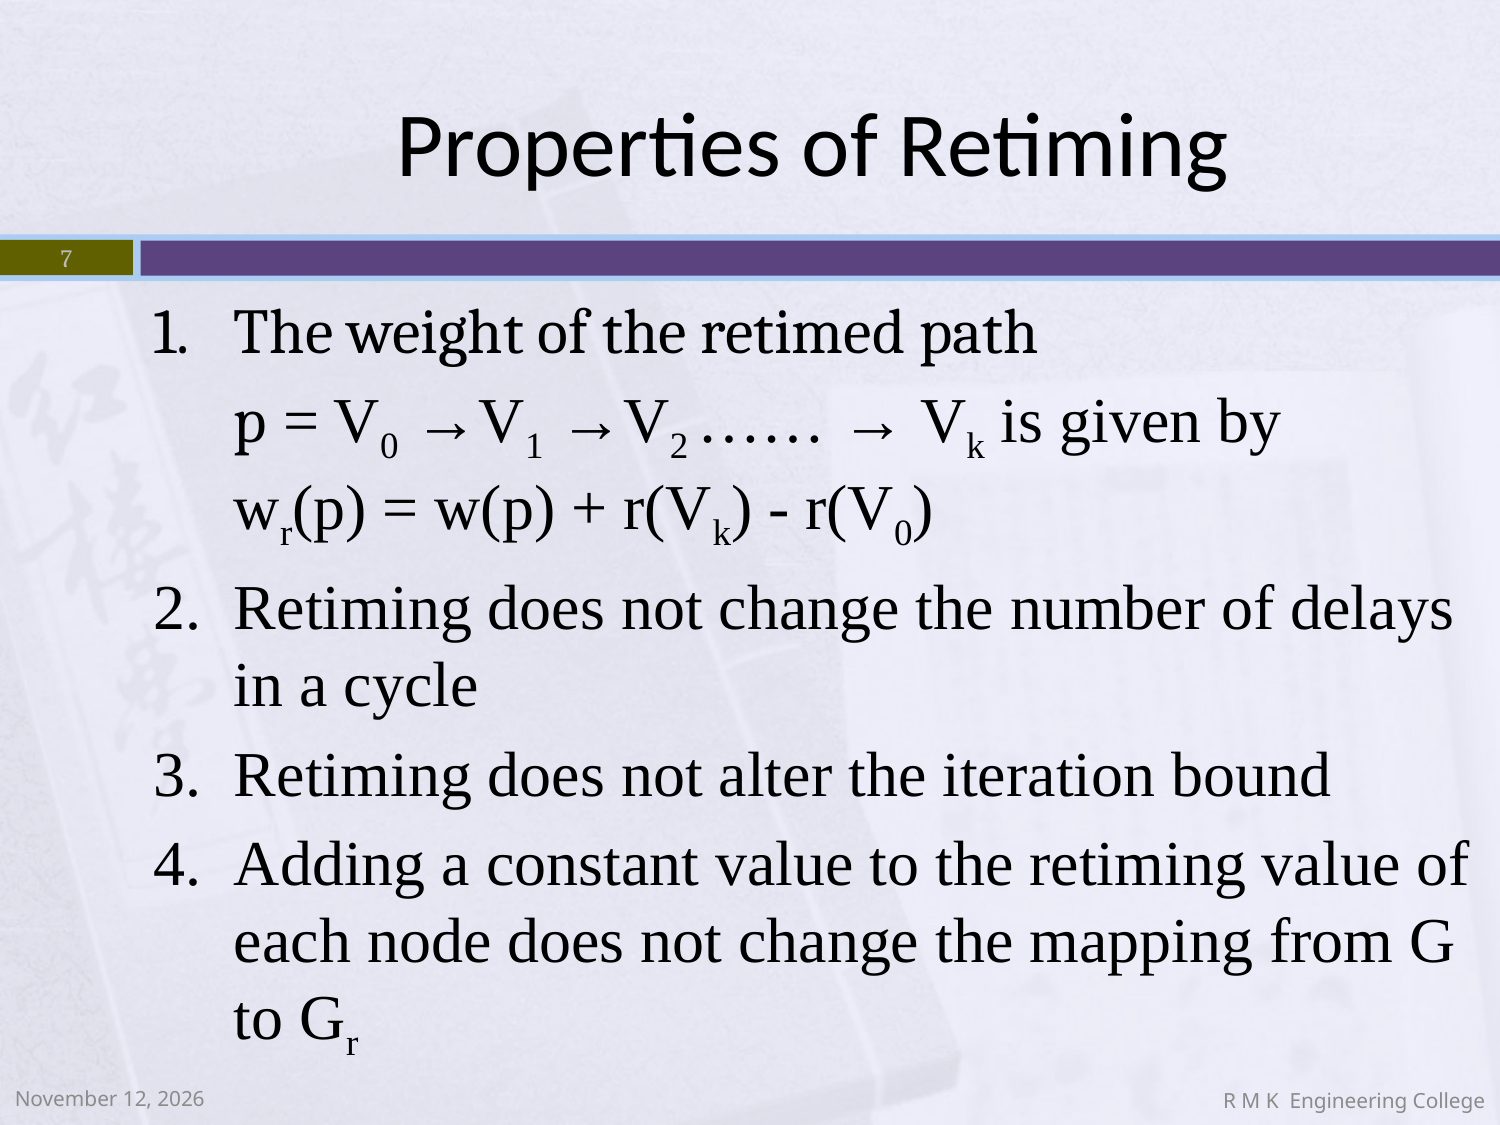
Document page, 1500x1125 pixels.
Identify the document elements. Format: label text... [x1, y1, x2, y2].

list 1. The weight of the retimed path p = V0 →V1 →V2 …… → Vk is given by wr(p) = w(p) + r(Vk) - r(V0) 2. Retiming does not change the number of delays in a cycle 3. Retiming does not alter the iteration bound 4. Adding a constant value to the retiming value of each node does not change the mapping from G to Gr [138, 281, 1489, 1076]
footer R M K Engineering College [1027, 1078, 1500, 1125]
slide_number 7 [0, 234, 133, 282]
title Properties of Retiming [138, 46, 1489, 234]
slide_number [0, 1074, 513, 1125]
